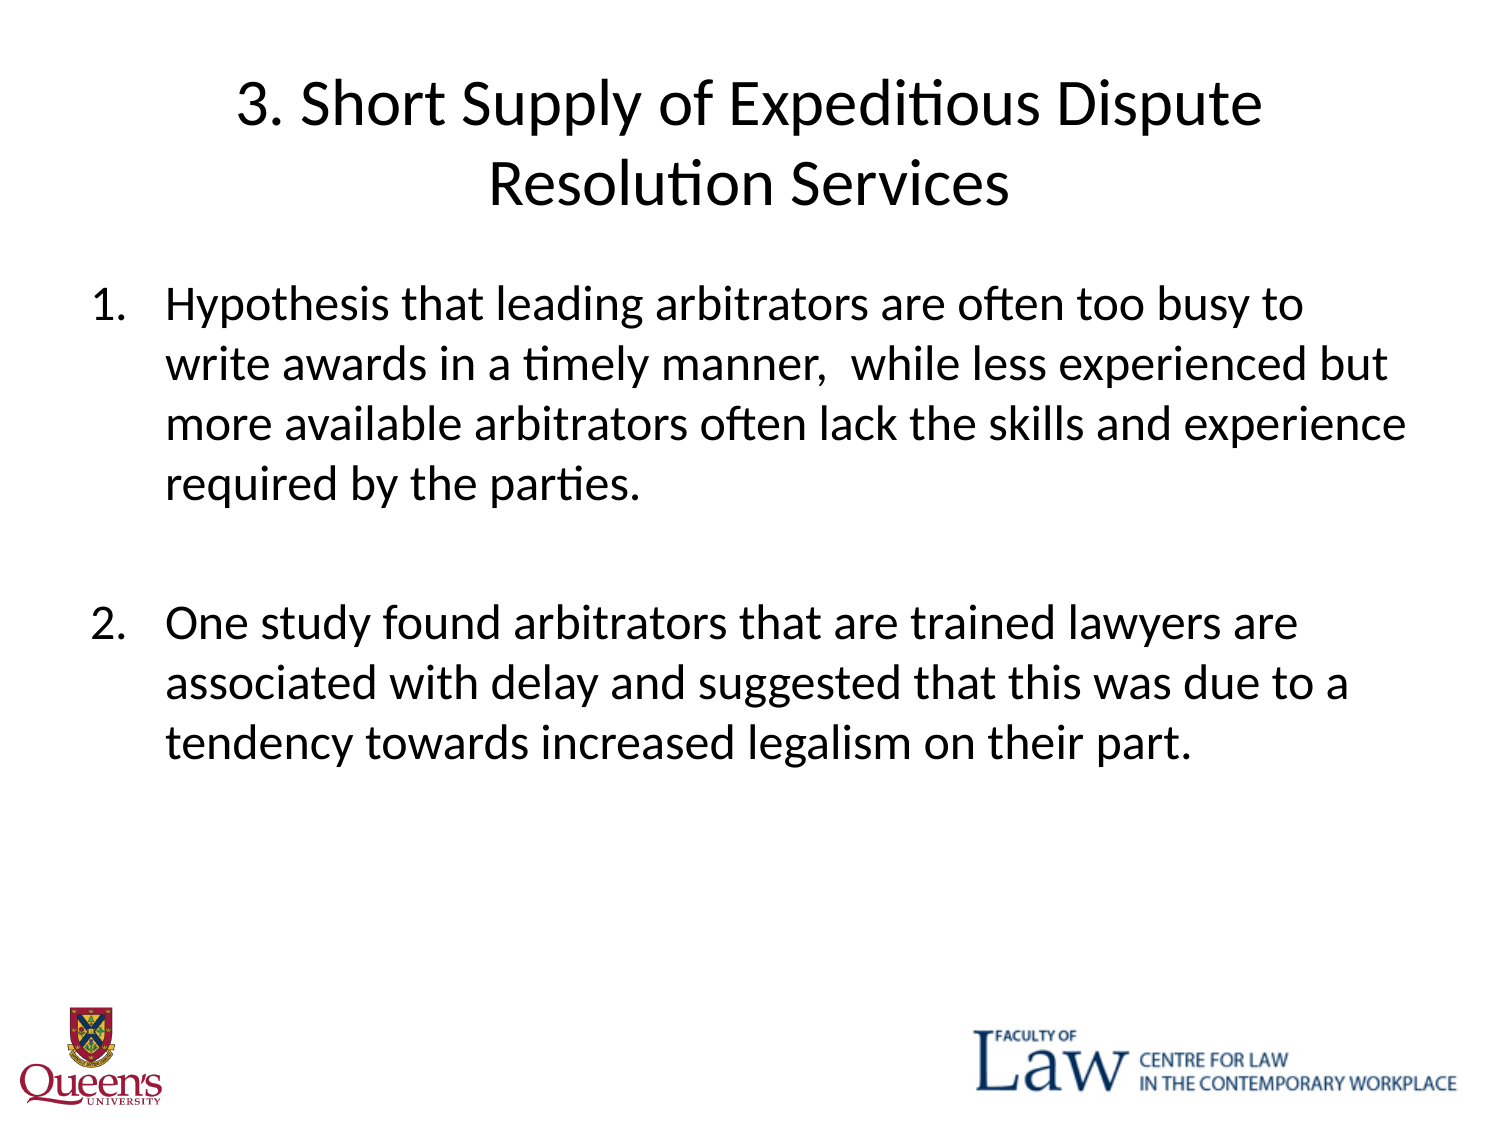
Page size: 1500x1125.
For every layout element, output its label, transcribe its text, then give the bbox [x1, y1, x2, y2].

list Hypothesis that leading arbitrators are often too busy to write awards in a timely manner, while less experienced but more available arbitrators often lack the skills and experience required by the parties. One study found arbitrators that are trained lawyers are associated with delay and suggested that this was due to a tendency towards increased legalism on their part. [75, 262, 1425, 1005]
title 3. Short Supply of Expeditious Dispute Resolution Services [75, 45, 1425, 233]
picture [950, 1012, 1475, 1111]
picture [0, 987, 181, 1125]
